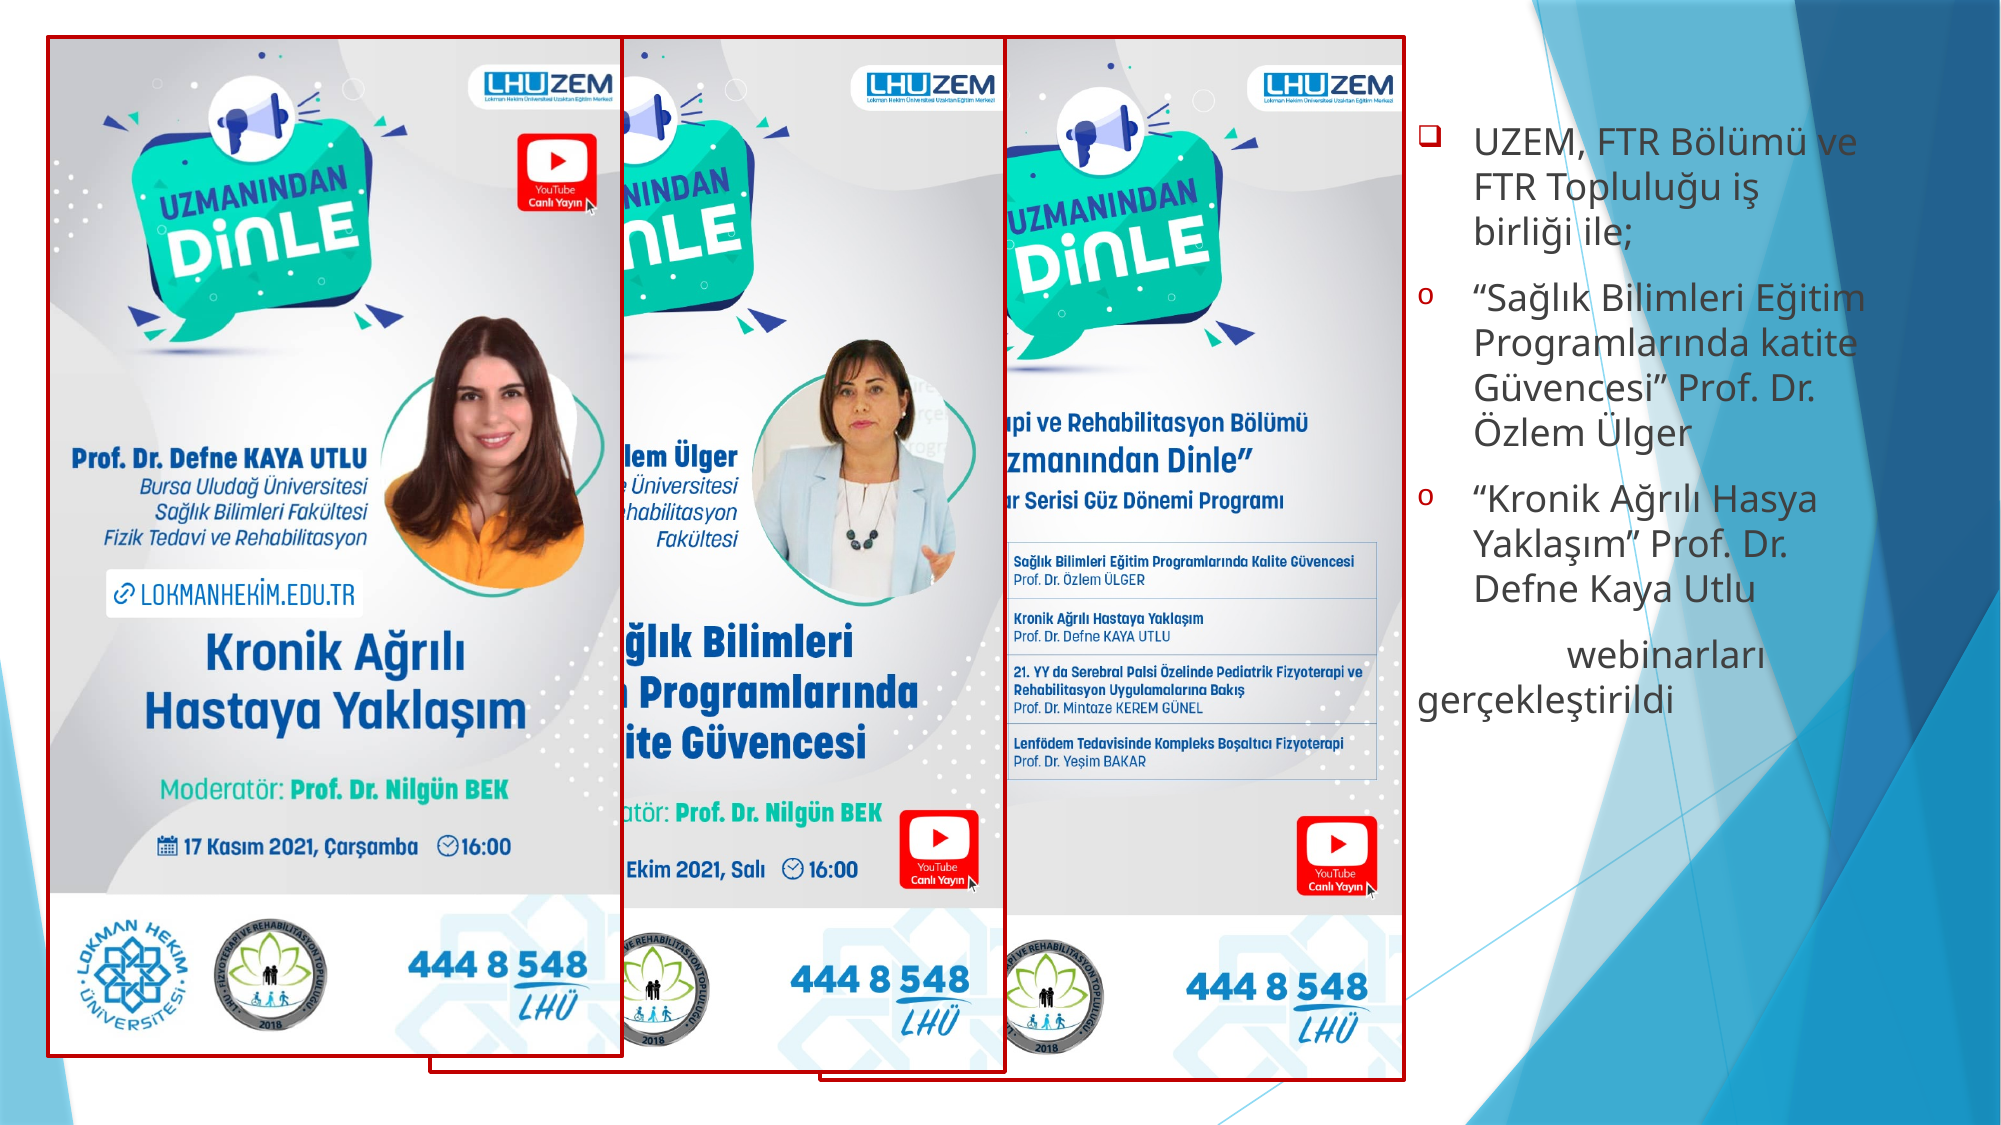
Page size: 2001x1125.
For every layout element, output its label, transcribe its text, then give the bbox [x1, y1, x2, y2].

picture [49, 38, 1403, 1079]
list UZEM, FTR Bölümü ve FTR Topluluğu iş birliği ile; “Sağlık Bilimleri Eğitim Programlarında katite Güvencesi” Prof. Dr. Özlem Ülger “Kronik Ağrılı Hasya Yaklaşım” Prof. Dr. Defne Kaya Utlu webinarları gerçekleştirildi [1408, 110, 1884, 748]
